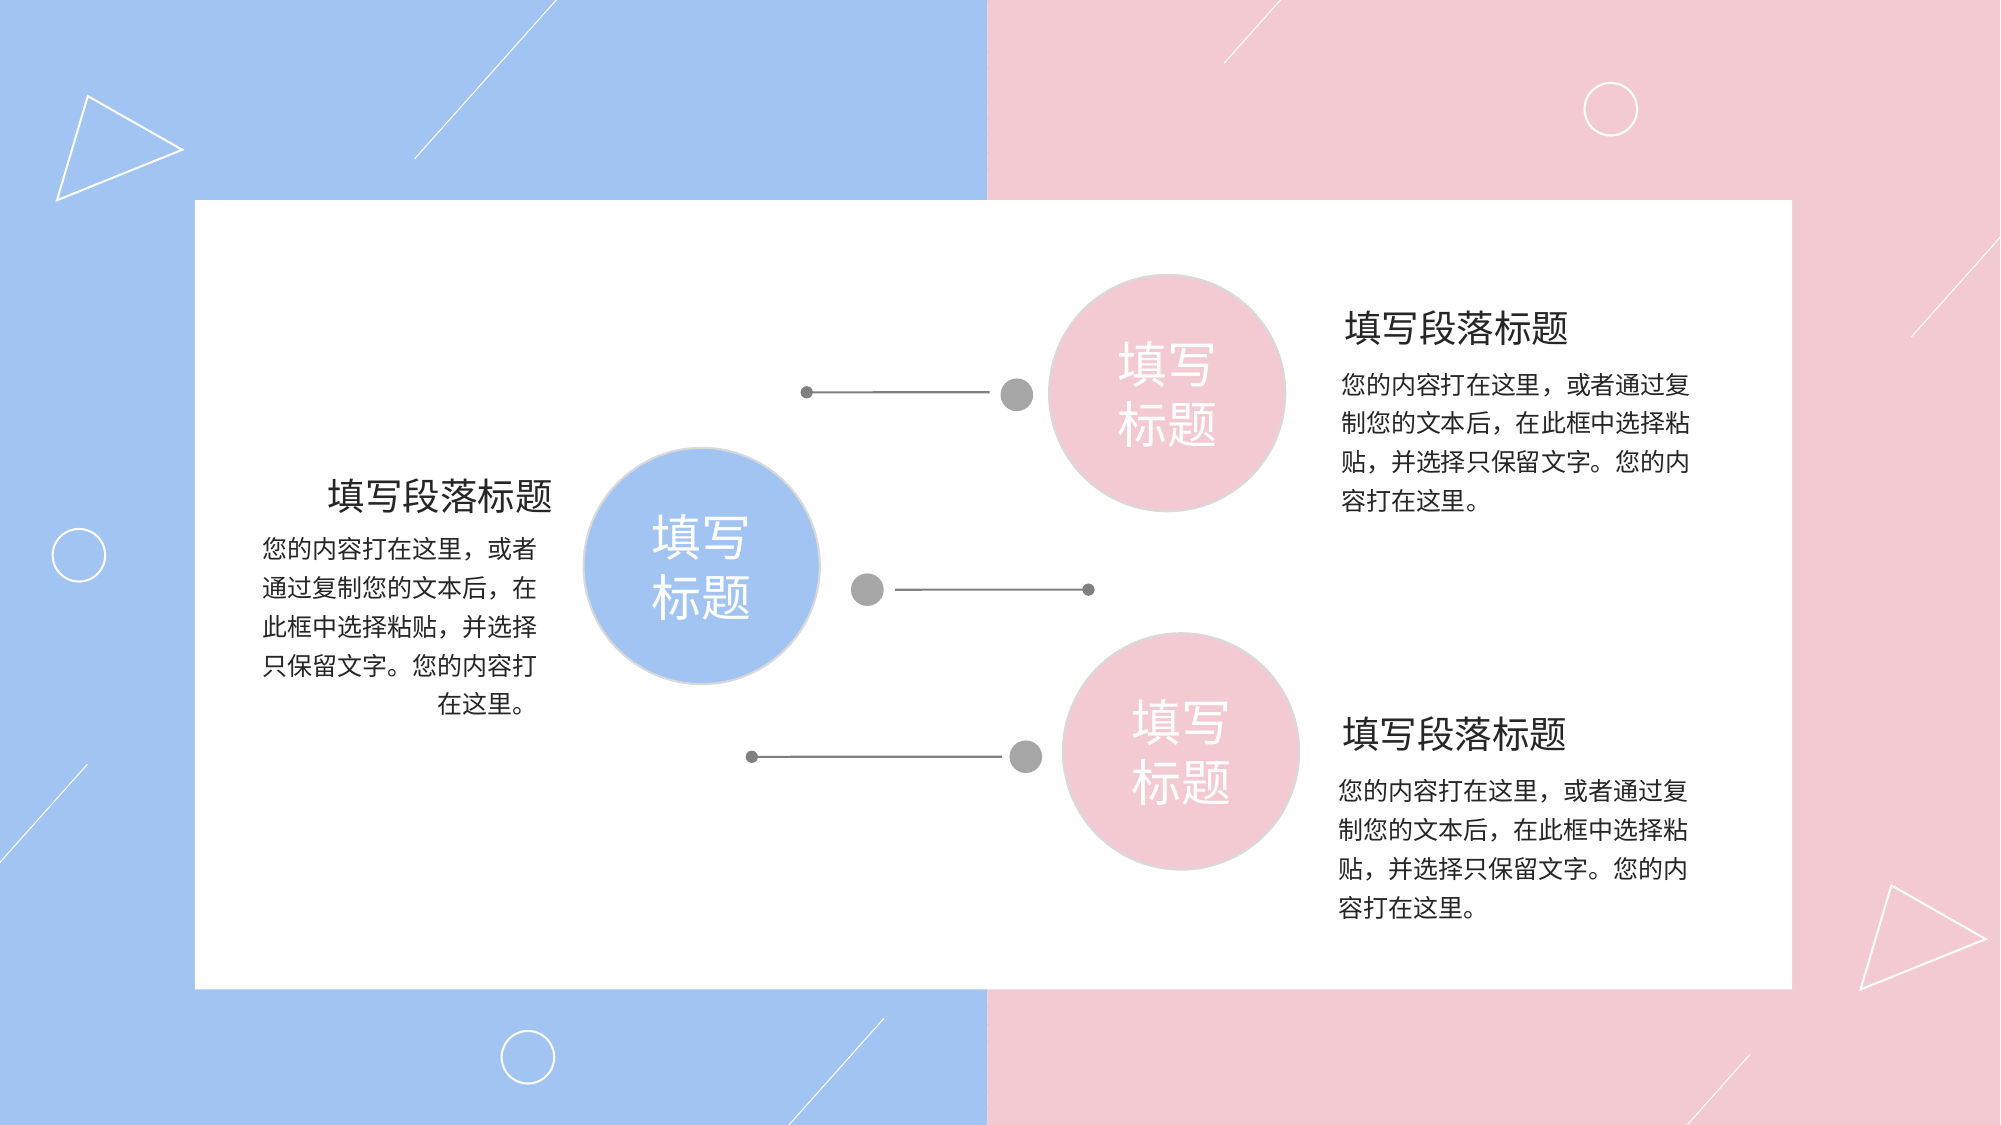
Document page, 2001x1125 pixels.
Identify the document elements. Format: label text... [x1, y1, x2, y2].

text_box 填写段落标题 [232, 450, 568, 519]
text_box 您的内容打在这里，或者通过复制您的文本后，在此框中选择粘贴，并选择只保留文字。您的内容打在这里。 [1326, 352, 1708, 524]
text_box 填写 标题 [1061, 632, 1301, 871]
text_box 填写 标题 [1048, 273, 1287, 513]
text_box 填写 标题 [582, 446, 821, 686]
text_box [1009, 740, 1043, 774]
text_box [850, 573, 884, 607]
text_box [1000, 378, 1034, 412]
text_box [895, 583, 1095, 596]
text_box [800, 386, 990, 399]
text_box 您的内容打在这里，或者通过复制您的文本后，在此框中选择粘贴，并选择只保留文字。您的内容打在这里。 [1324, 759, 1706, 930]
text_box 填写段落标题 [1327, 688, 1663, 757]
text_box [745, 750, 1003, 763]
text_box 您的内容打在这里，或者通过复制您的文本后，在此框中选择粘贴，并选择只保留文字。您的内容打在这里。 [230, 517, 552, 727]
text_box 填写段落标题 [1329, 281, 1665, 350]
